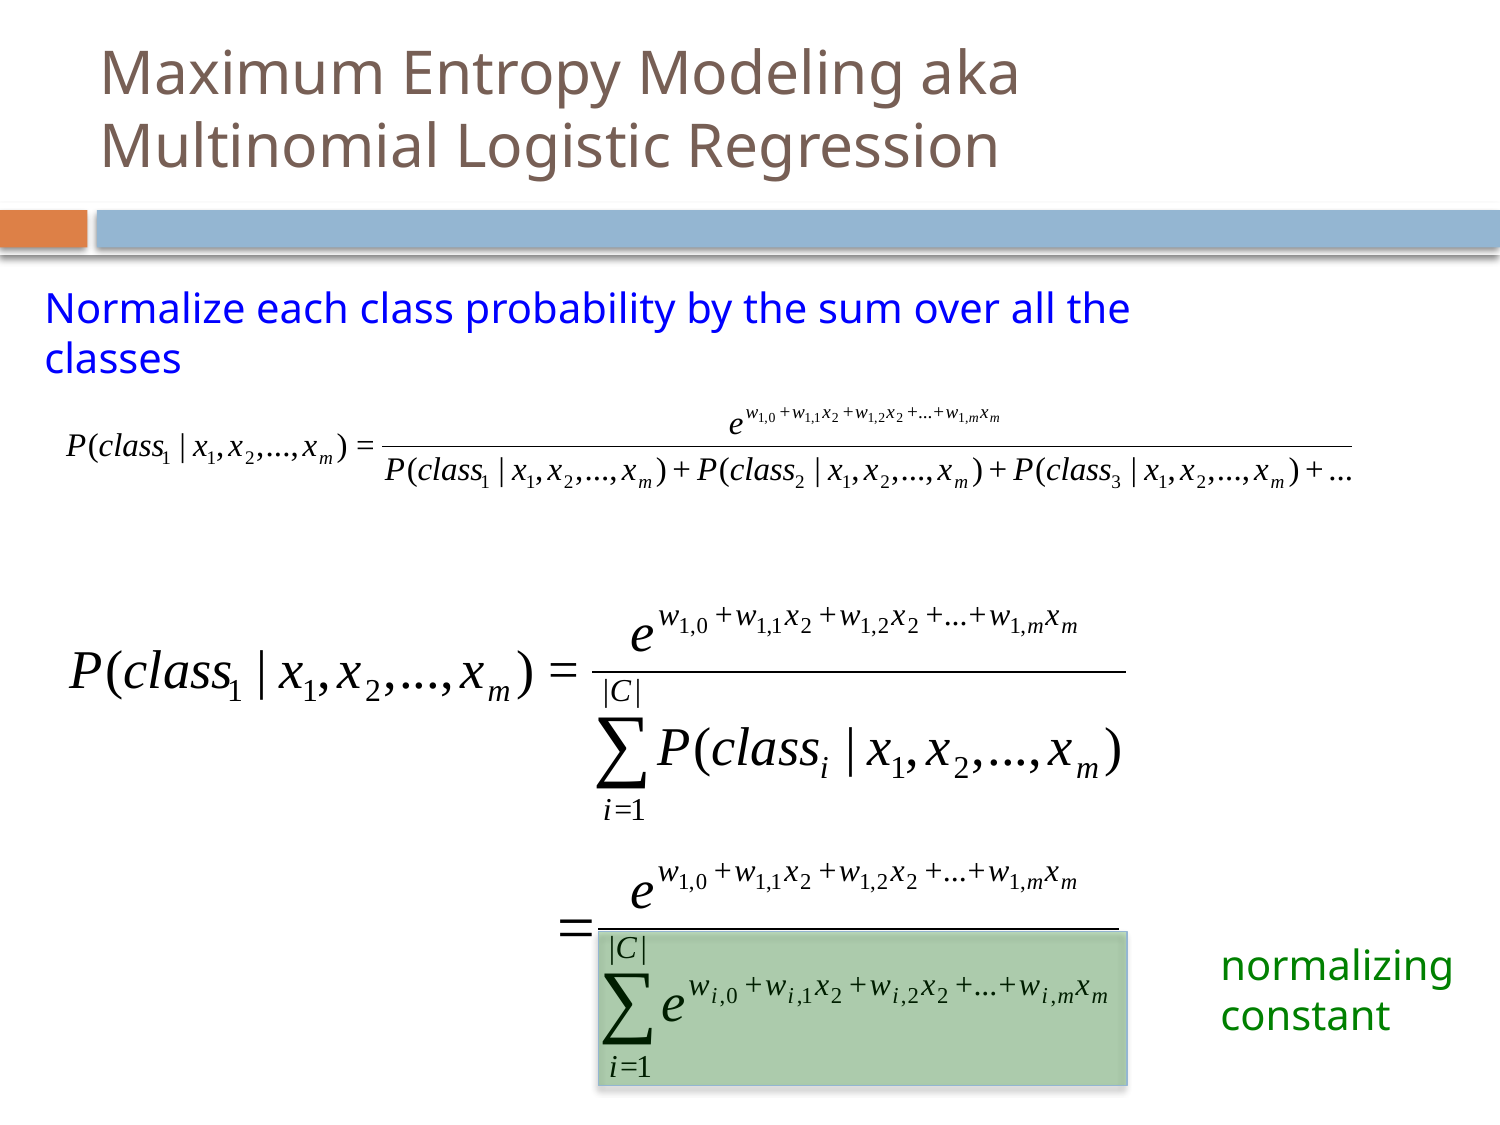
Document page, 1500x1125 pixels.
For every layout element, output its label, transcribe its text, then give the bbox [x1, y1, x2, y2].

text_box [60, 592, 1134, 830]
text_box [60, 398, 1357, 493]
text_box normalizing constant [1205, 931, 1500, 1047]
text_box Normalize each class probability by the sum over all the classes [29, 274, 1206, 390]
title Maximum Entropy Modeling aka Multinomial Logistic Regression [84, 25, 1423, 189]
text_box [544, 848, 1128, 1086]
